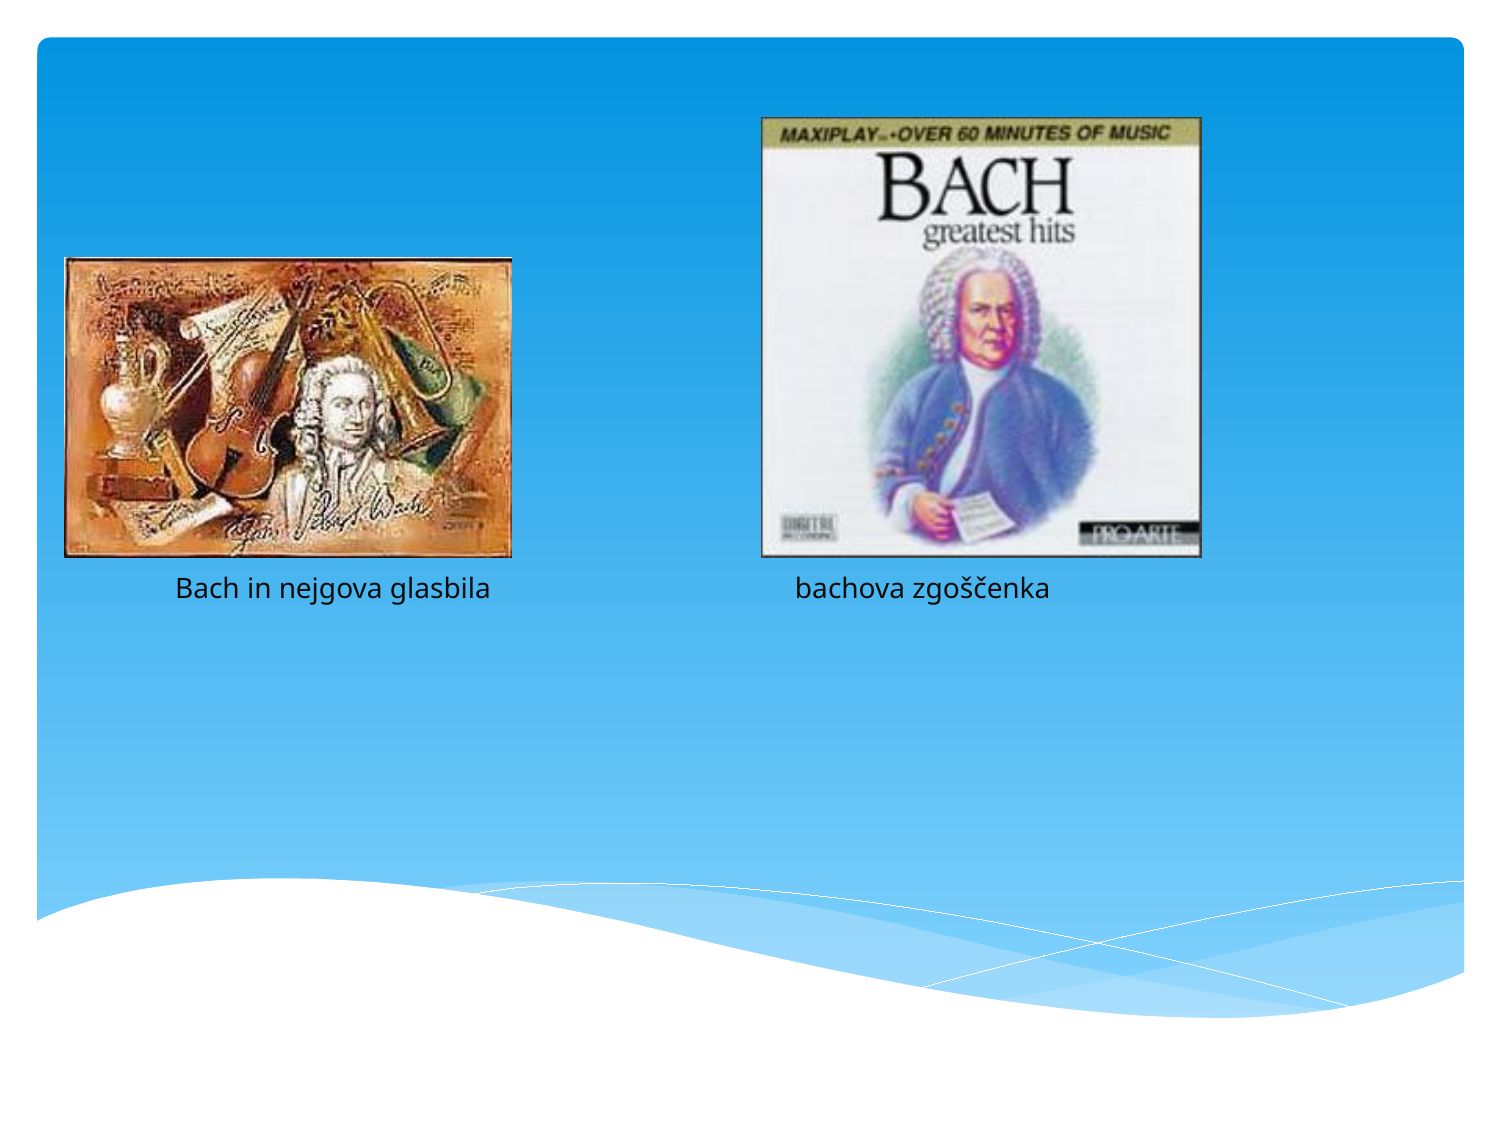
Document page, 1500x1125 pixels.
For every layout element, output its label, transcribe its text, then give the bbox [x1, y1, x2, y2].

picture [64, 256, 512, 558]
subtitle Bach in nejgova glasbila bachova zgoščenka [88, 562, 1139, 630]
picture [761, 118, 1202, 558]
title [64, 668, 1340, 934]
